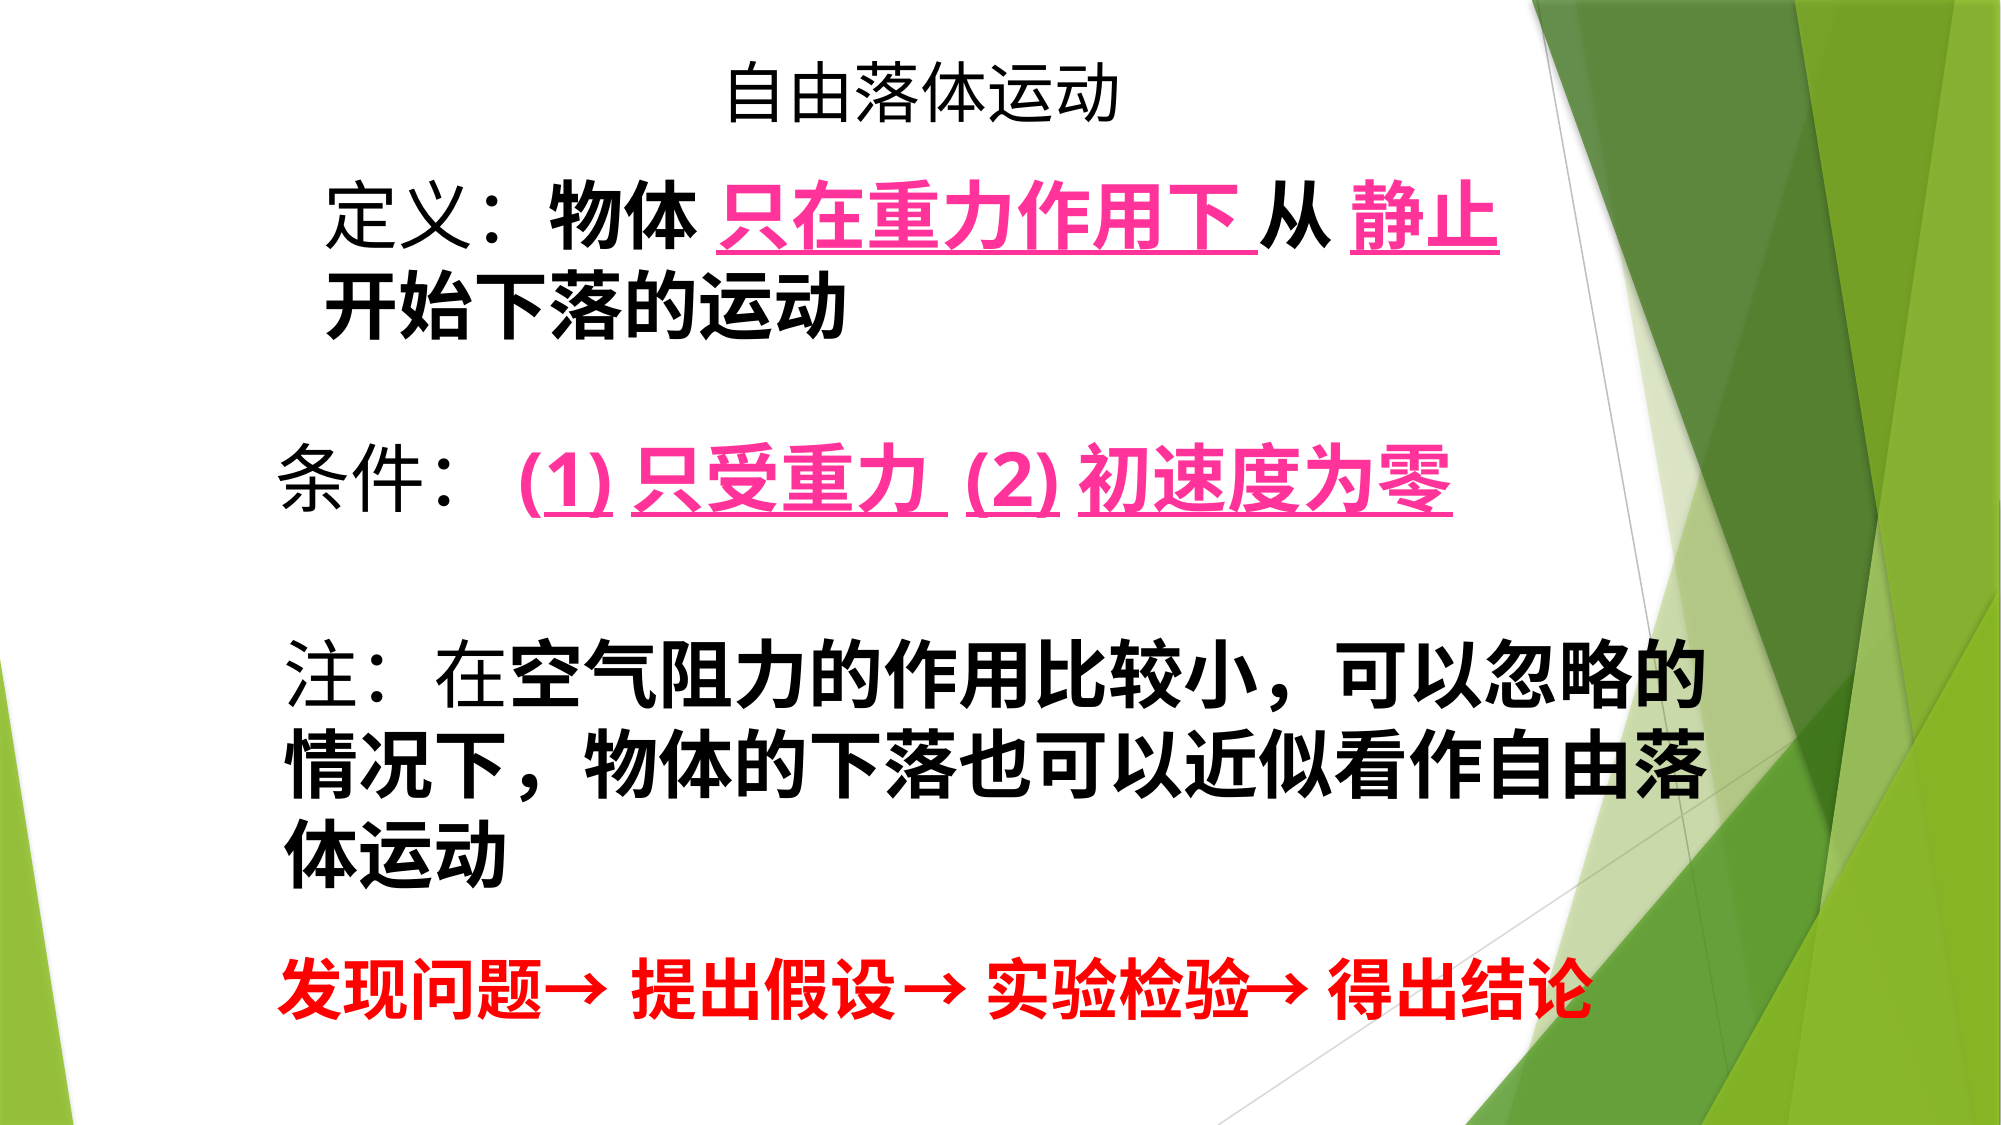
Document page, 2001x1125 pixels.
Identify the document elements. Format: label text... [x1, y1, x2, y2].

text_box 发现问题→ [261, 940, 615, 1036]
text_box 提出假设 [615, 940, 887, 1036]
text_box →得出结论 [1230, 940, 1632, 1036]
text_box →实验检验 [887, 940, 1230, 1036]
text_box 注：在空气阻力的作用比较小，可以忽略的 情况下，物体的下落也可以近似看作自由落 体运动 [268, 619, 1724, 905]
text_box 定义：物体 只在重力作用下 从 静止 开始下落的运动 [309, 161, 1533, 357]
text_box 条件：(1)只受重力 (2)初速度为零 [261, 423, 1468, 529]
text_box 自由落体运动 [76, 43, 1765, 162]
